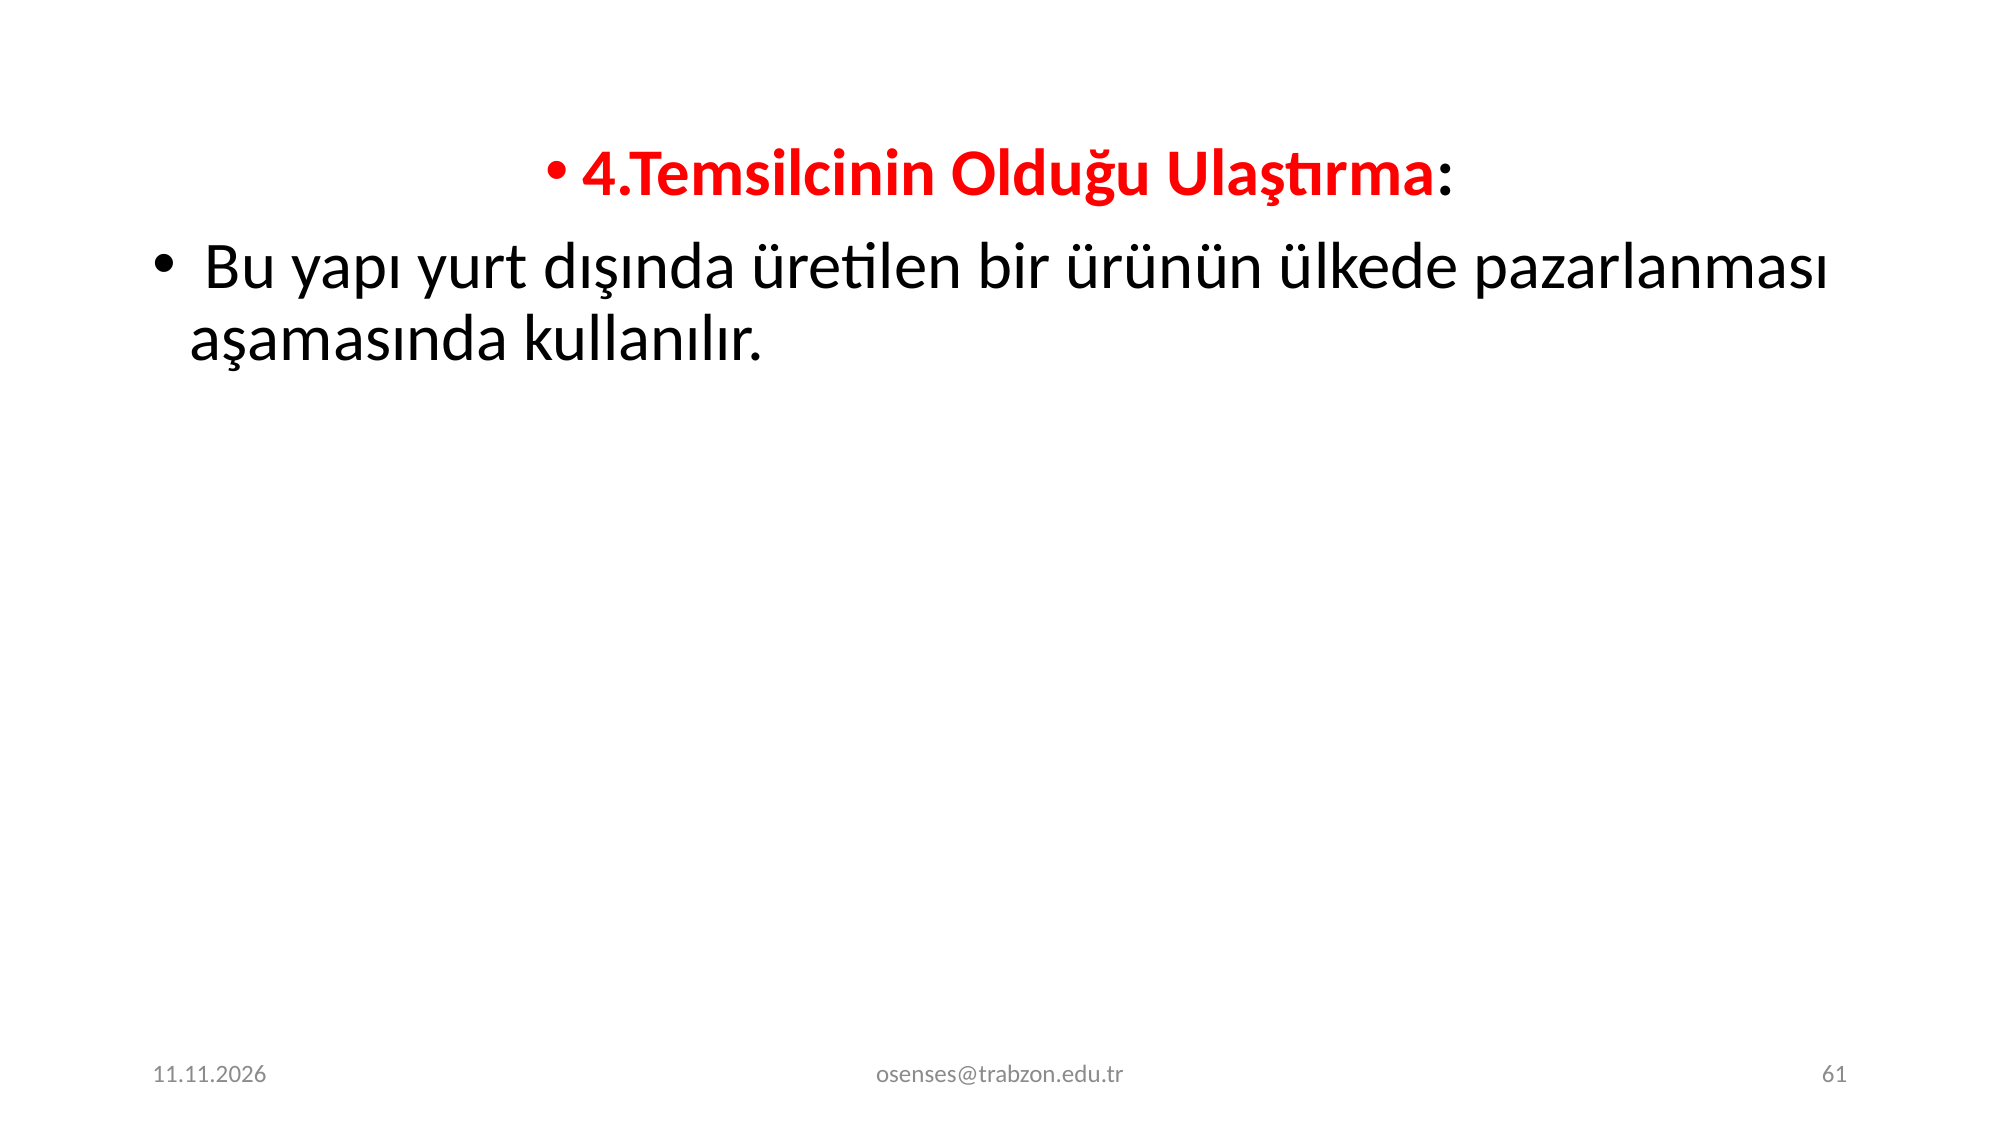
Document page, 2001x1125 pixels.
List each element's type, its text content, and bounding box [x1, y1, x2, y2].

slide_number 61 [1412, 1042, 1863, 1103]
list 4.Temsilcinin Olduğu Ulaştırma: Bu yapı yurt dışında üretilen bir ürünün ülkede pazarlanması aşamasında kullanılır. [137, 130, 1863, 758]
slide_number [137, 1042, 588, 1103]
footer osenses@trabzon.edu.tr [662, 1042, 1338, 1103]
